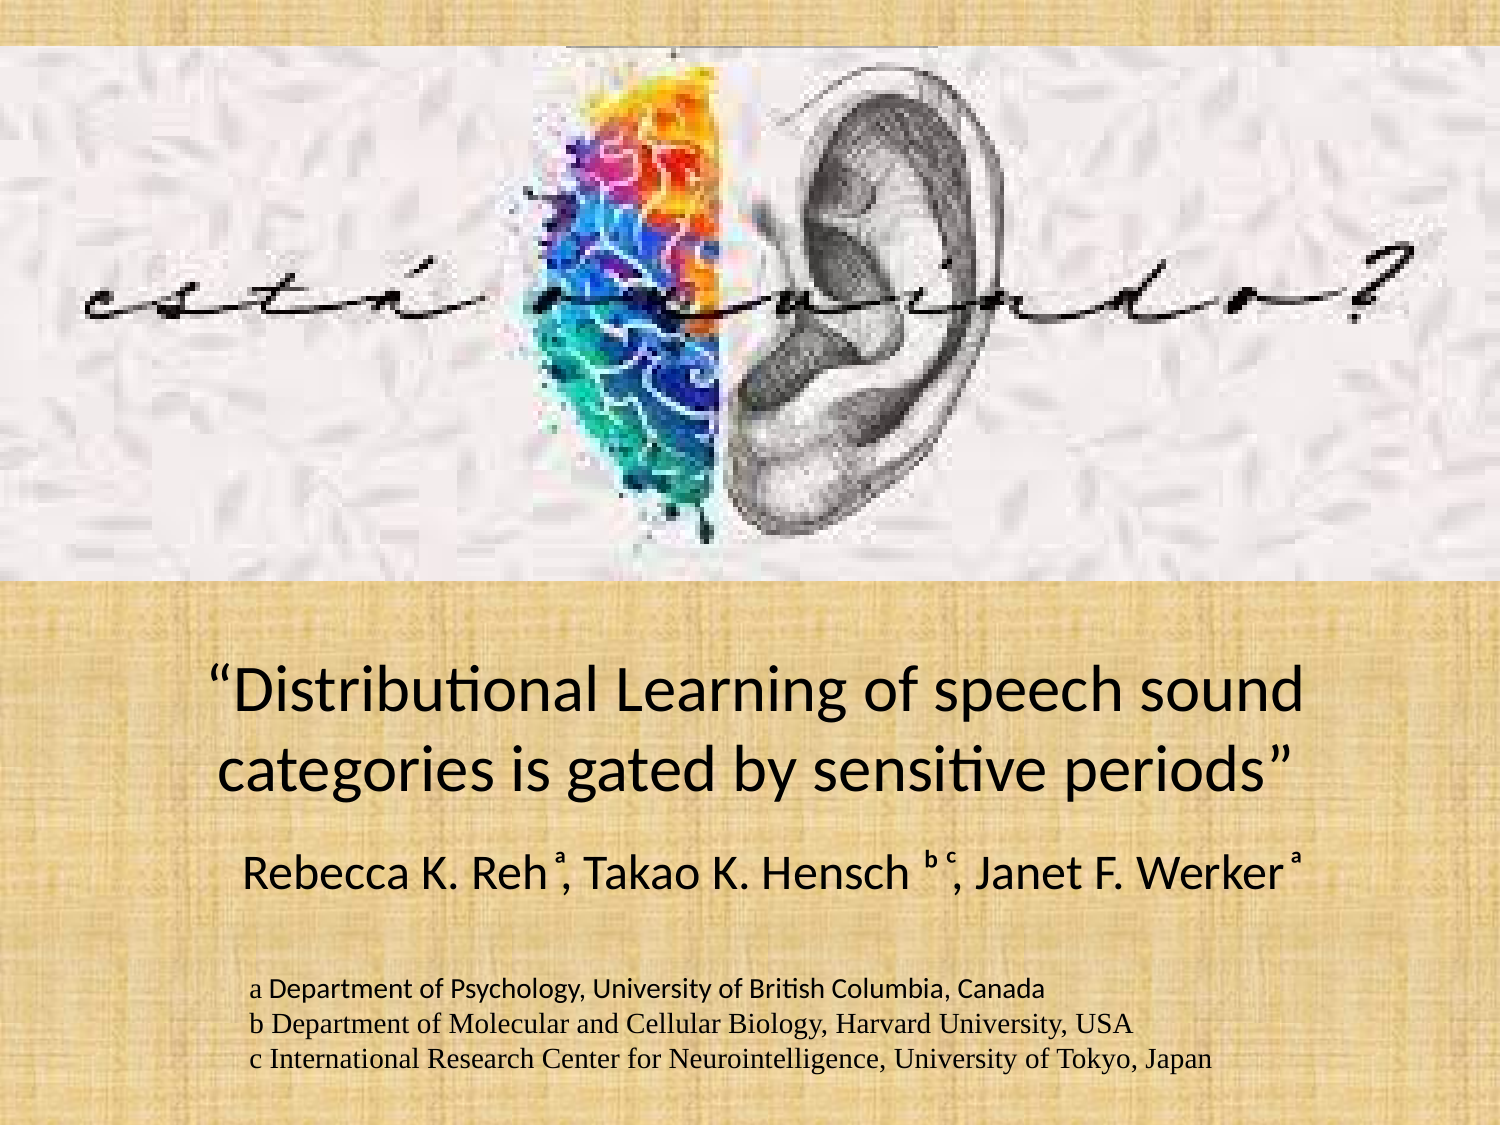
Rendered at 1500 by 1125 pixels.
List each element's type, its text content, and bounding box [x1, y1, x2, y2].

text_box a Department of Psychology, University of British Columbia, Canada b Department of Molecular and Cellular Biology, Harvard University, USA c International Research Center for Neurointelligence, University of Tokyo, Japan [234, 961, 1301, 1082]
subtitle “Distributional Learning of speech sound categories is gated by sensitive periods” [128, 637, 1383, 821]
text_box Rebecca K. Reh ͣ, Takao K. Hensch ᵇ ͨ, Janet F. Werker ͣ [222, 831, 1317, 952]
picture [0, 0, 1500, 1125]
